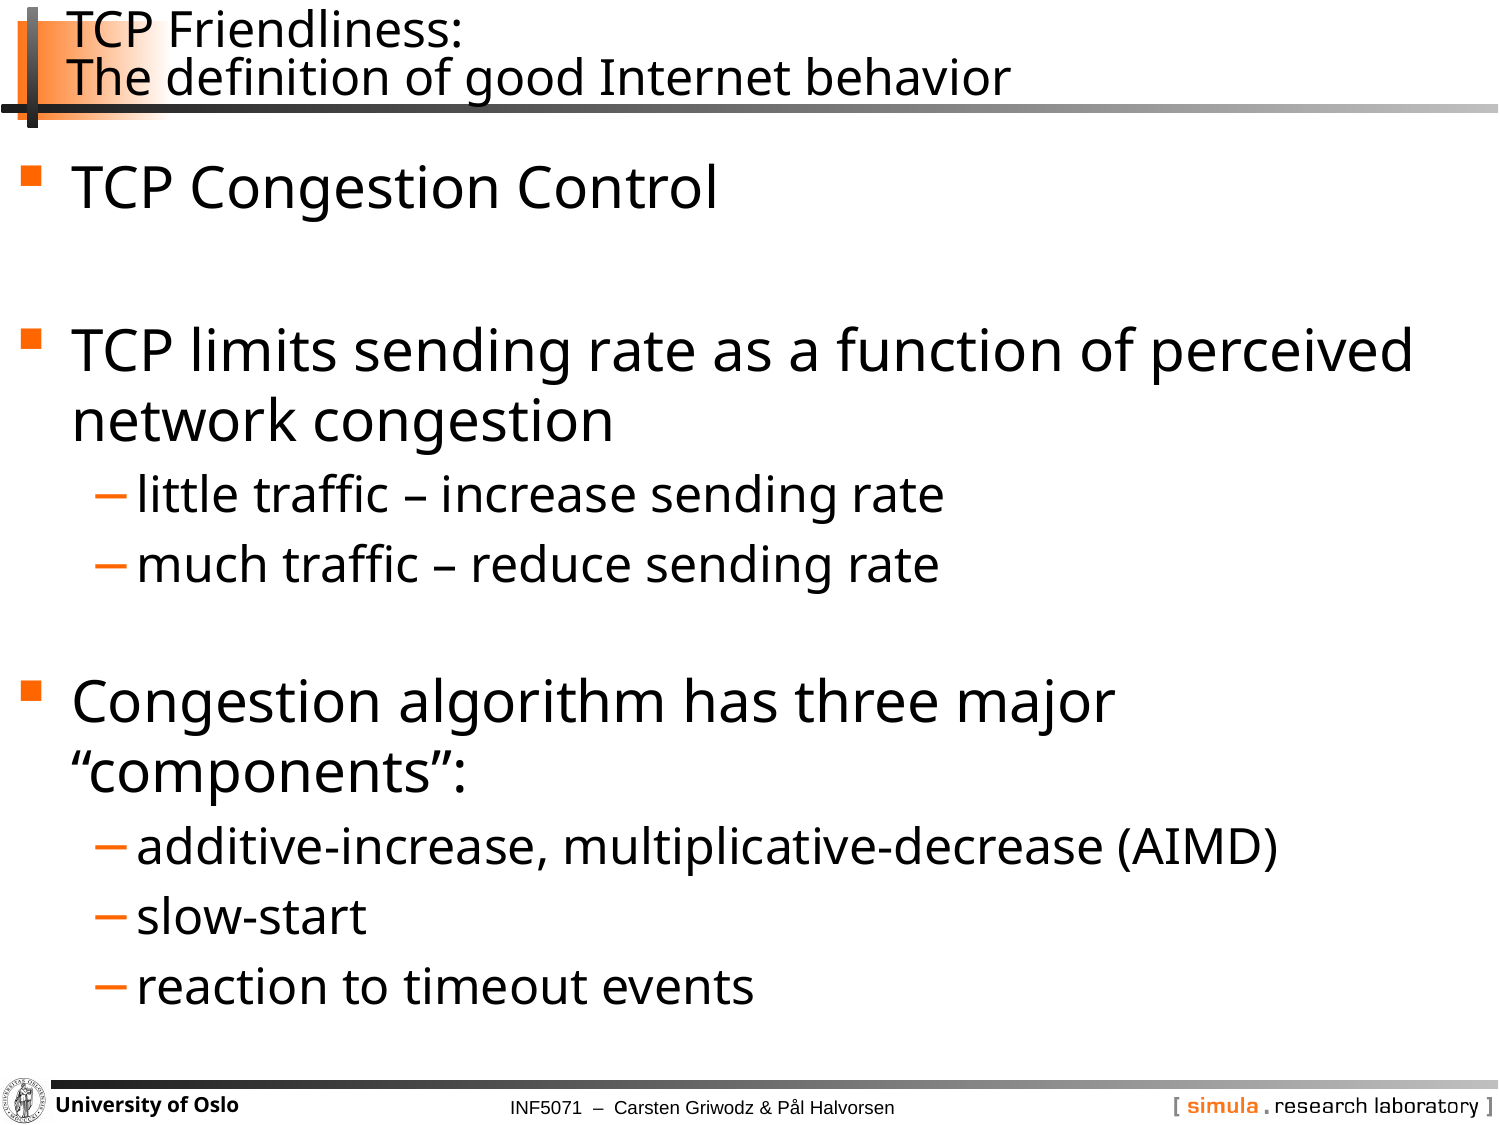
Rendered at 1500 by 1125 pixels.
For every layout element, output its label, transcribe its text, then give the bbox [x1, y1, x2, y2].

picture [2, 1078, 54, 1124]
list TCP Congestion Control TCP limits sending rate as a function of perceived network congestion little traffic – increase sending rate much traffic – reduce sending rate Congestion algorithm has three major “components”: additive-increase, multiplicative-decrease (AIMD) slow-start reaction to timeout events [0, 141, 1500, 1069]
picture [1171, 1093, 1495, 1121]
title TCP Friendliness: The definition of good Internet behavior [51, 20, 1495, 114]
